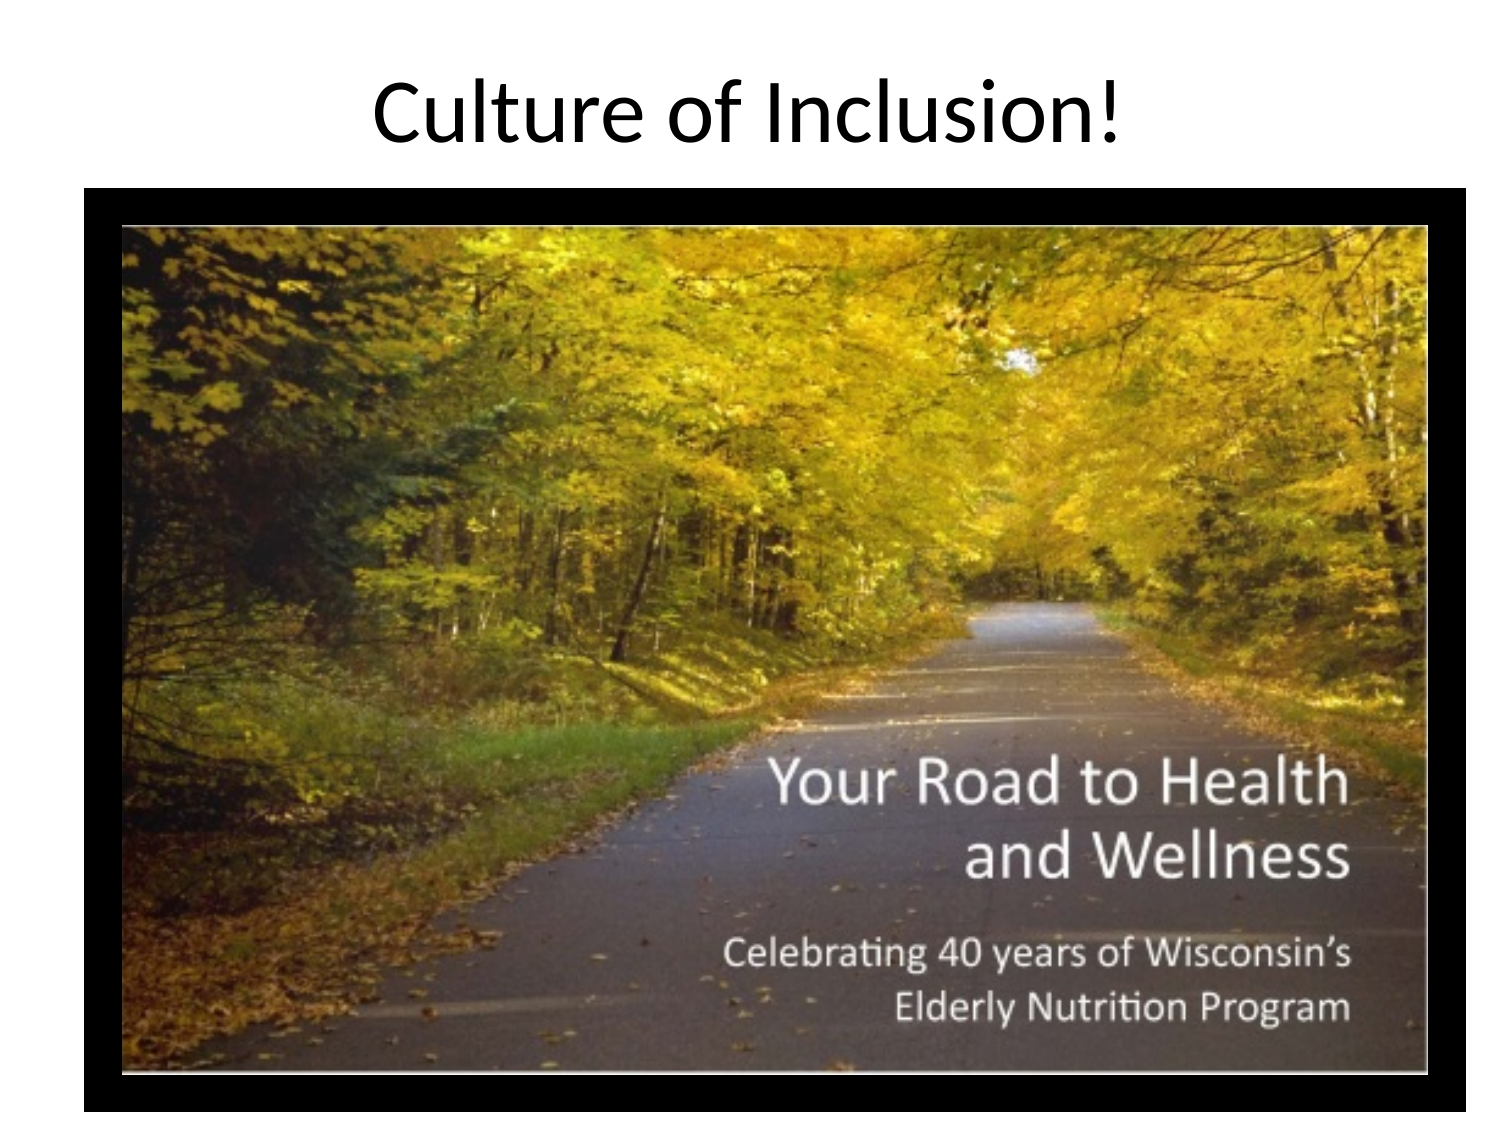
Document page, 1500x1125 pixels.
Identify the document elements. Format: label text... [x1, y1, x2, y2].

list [121, 224, 1429, 1076]
title Culture of Inclusion! [75, 12, 1425, 200]
